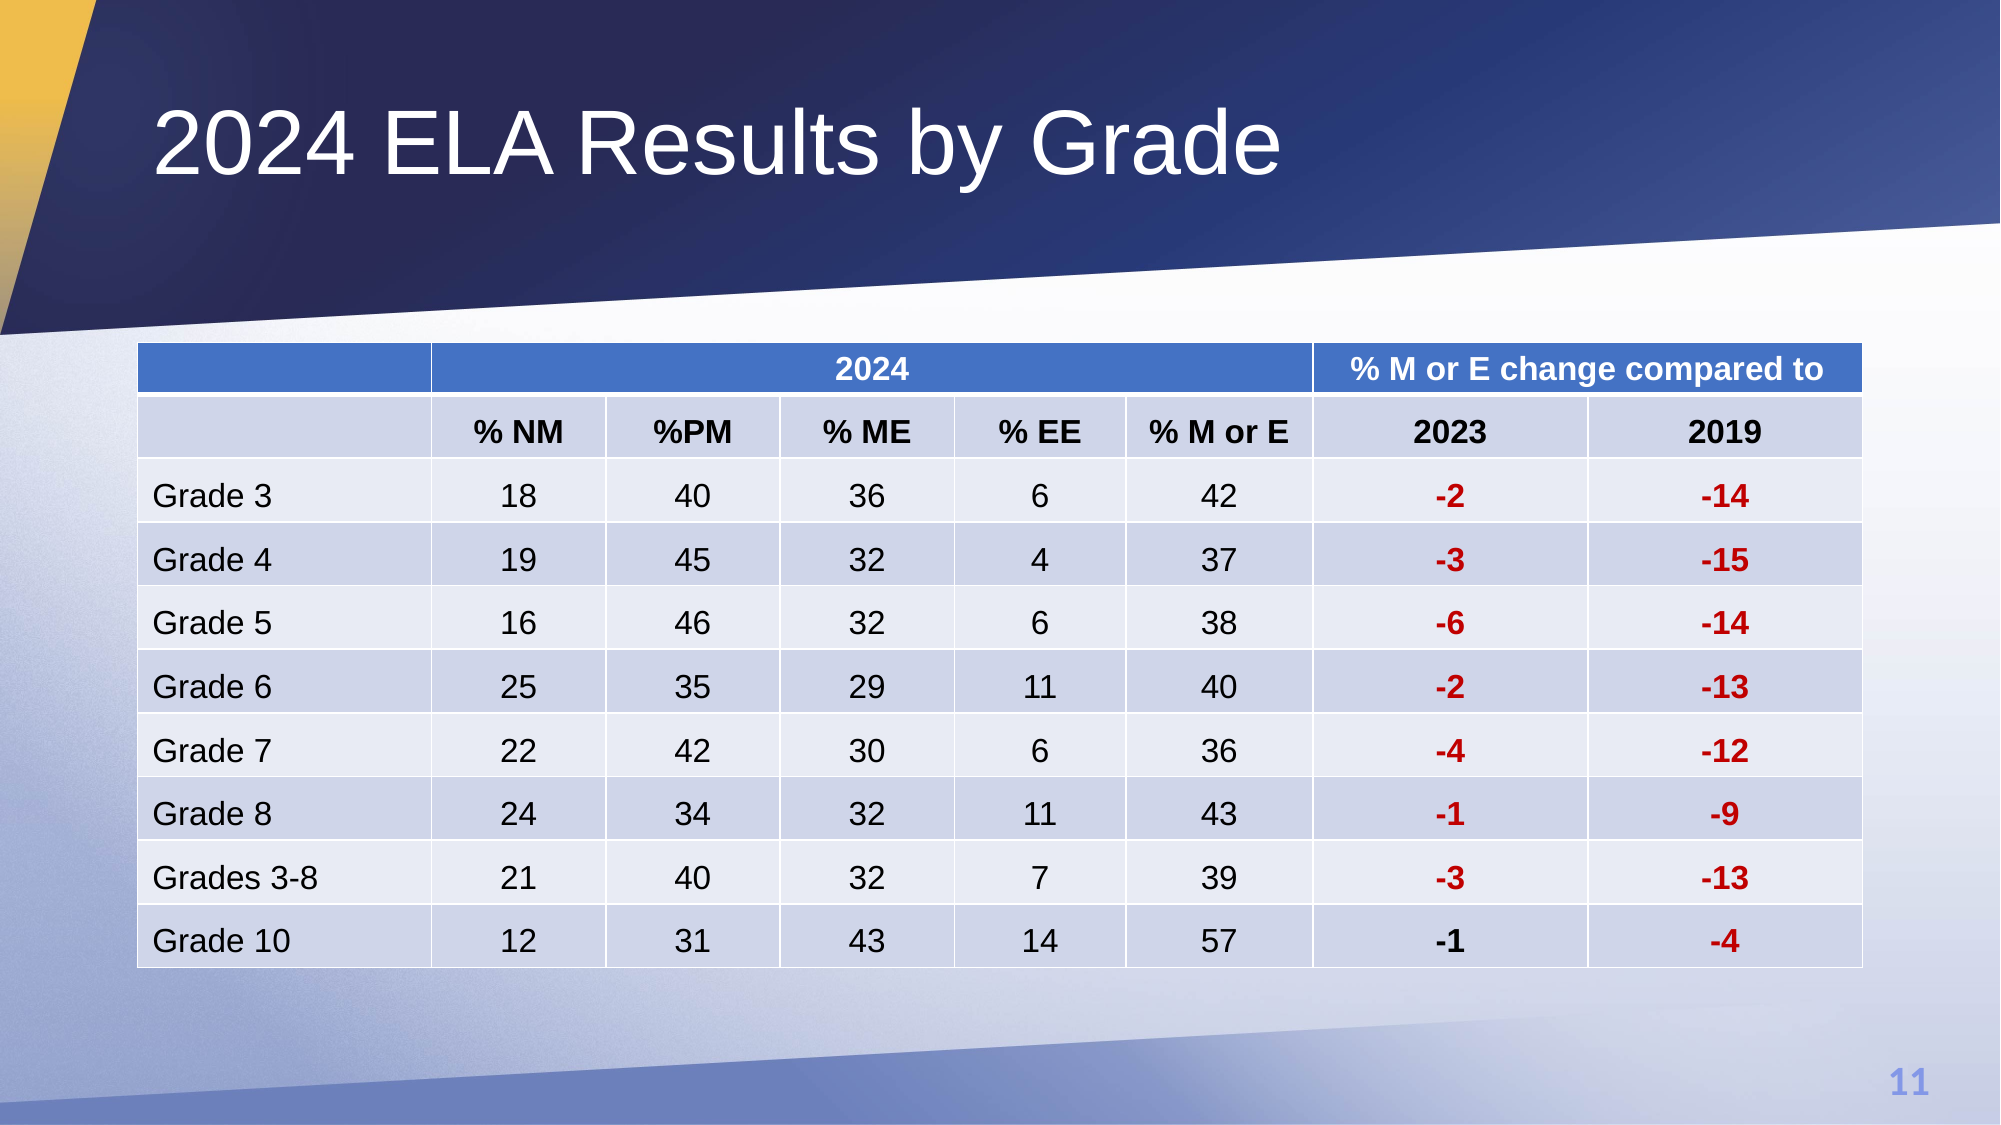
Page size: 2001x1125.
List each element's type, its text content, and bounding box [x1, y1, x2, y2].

table_cell 40 [607, 841, 779, 903]
table_cell 36 [1127, 714, 1312, 776]
table_cell -4 [1589, 905, 1862, 967]
table_cell 12 [432, 905, 605, 967]
table_cell [138, 397, 431, 457]
table_header [138, 343, 431, 392]
table_cell 31 [607, 905, 779, 967]
table_cell -4 [1314, 714, 1587, 776]
table_cell Grade 7 [138, 714, 431, 776]
table_cell -3 [1314, 523, 1587, 585]
table_cell 24 [432, 777, 605, 839]
table_cell 32 [781, 523, 954, 585]
table_cell 11 [955, 777, 1125, 839]
table_cell 36 [781, 459, 954, 521]
table_cell % EE [955, 397, 1125, 457]
table_cell 19 [432, 523, 605, 585]
table_cell -6 [1314, 586, 1587, 648]
table_cell 37 [1127, 523, 1312, 585]
table_cell -1 [1314, 777, 1587, 839]
table_cell Grade 6 [138, 650, 431, 712]
table_cell -2 [1314, 459, 1587, 521]
table_cell Grades 3-8 [138, 841, 431, 903]
table_cell -9 [1589, 777, 1862, 839]
table_cell -13 [1589, 841, 1862, 903]
table_cell 21 [432, 841, 605, 903]
table_cell 42 [607, 714, 779, 776]
table_cell 6 [955, 714, 1125, 776]
table_cell 11 [955, 650, 1125, 712]
table_cell Grade 3 [138, 459, 431, 521]
table_cell 39 [1127, 841, 1312, 903]
table_cell 4 [955, 523, 1125, 585]
table_cell 43 [781, 905, 954, 967]
table_cell % NM [432, 397, 605, 457]
table_cell %PM [607, 397, 779, 457]
table_cell 25 [432, 650, 605, 712]
table_cell 6 [955, 586, 1125, 648]
table_cell 32 [781, 841, 954, 903]
table_cell 16 [432, 586, 605, 648]
table_cell 14 [955, 905, 1125, 967]
table_cell 32 [781, 777, 954, 839]
table_cell -14 [1589, 586, 1862, 648]
table_cell 7 [955, 841, 1125, 903]
table_cell 40 [607, 459, 779, 521]
table_cell -14 [1589, 459, 1862, 521]
table_cell 57 [1127, 905, 1312, 967]
title 2024 ELA Results by Grade [137, 59, 1863, 231]
table_cell -2 [1314, 650, 1587, 712]
table_cell 29 [781, 650, 954, 712]
table_cell % M or E [1127, 397, 1312, 457]
table_cell 40 [1127, 650, 1312, 712]
table_cell 2019 [1589, 397, 1862, 457]
table_cell 2023 [1314, 397, 1587, 457]
table_cell 18 [432, 459, 605, 521]
table_cell 34 [607, 777, 779, 839]
table_cell 30 [781, 714, 954, 776]
table_cell 43 [1127, 777, 1312, 839]
table_cell 35 [607, 650, 779, 712]
table_cell % ME [781, 397, 954, 457]
table_header % M or E change compared to [1314, 343, 1862, 392]
table_cell 46 [607, 586, 779, 648]
table_cell -15 [1589, 523, 1862, 585]
table_header 2024 [432, 343, 1312, 392]
table_cell 6 [955, 459, 1125, 521]
table_cell -12 [1589, 714, 1862, 776]
table_cell -1 [1314, 905, 1587, 967]
table_cell 45 [607, 523, 779, 585]
table_cell Grade 4 [138, 523, 431, 585]
table_cell Grade 10 [138, 905, 431, 967]
table_cell -13 [1589, 650, 1862, 712]
table_cell 42 [1127, 459, 1312, 521]
table_cell -3 [1314, 841, 1587, 903]
table_cell 22 [432, 714, 605, 776]
table_cell 32 [781, 586, 954, 648]
table_cell 38 [1127, 586, 1312, 648]
picture [0, 0, 2000, 1125]
table_cell Grade 5 [138, 586, 431, 648]
table_cell Grade 8 [138, 777, 431, 839]
